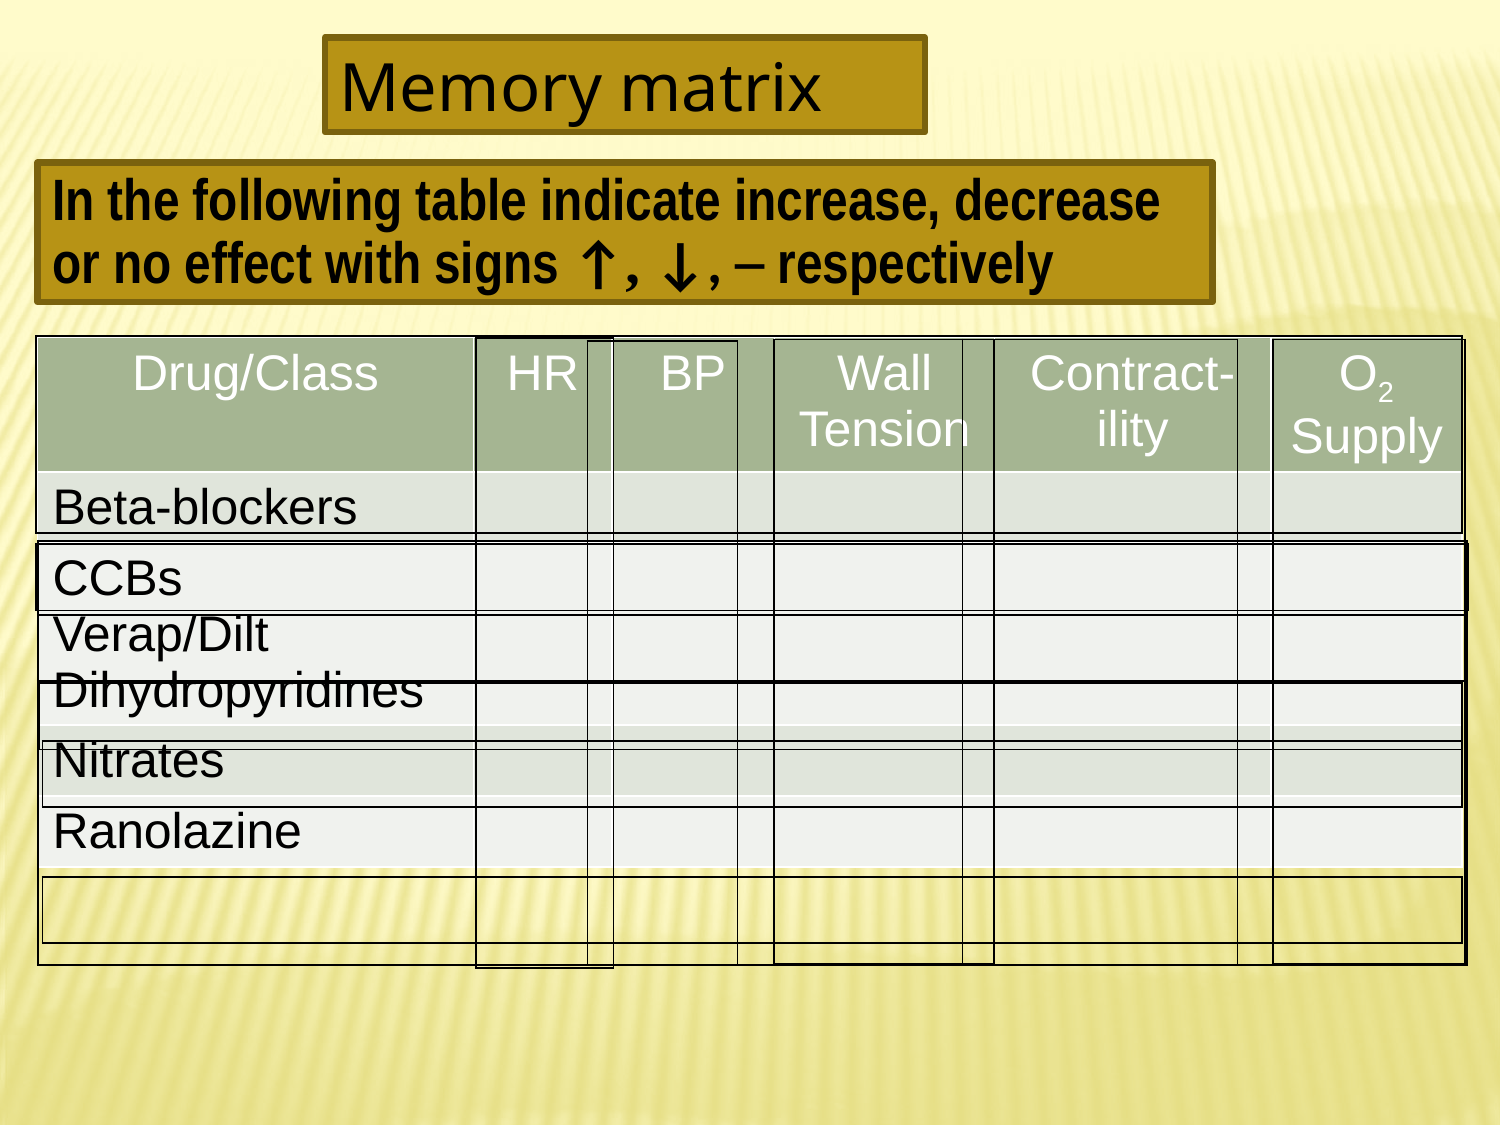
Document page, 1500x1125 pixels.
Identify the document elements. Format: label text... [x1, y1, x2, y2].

table_header [1238, 616, 1272, 680]
table_header [1238, 808, 1272, 876]
text_box In the following table indicate increase, decrease or no effect with signs ↑, ↓, ─ respectively [37, 162, 1213, 303]
table_header [477, 339, 613, 967]
table_header [1238, 742, 1272, 806]
table_header [738, 742, 773, 806]
table_header [614, 337, 1461, 532]
table_header [738, 878, 773, 942]
table_header [1238, 878, 1272, 942]
table_header [1238, 545, 1272, 610]
table_cell [738, 534, 773, 540]
table_header [588, 342, 737, 964]
table_header [39, 750, 475, 964]
table_header [37, 545, 475, 610]
table_header [738, 684, 773, 740]
text_box Memory matrix [324, 37, 925, 133]
table_header [775, 340, 962, 963]
table_header [37, 337, 475, 532]
table_header [40, 684, 475, 749]
table_header [1274, 340, 1464, 963]
table_header [738, 808, 773, 876]
table_header [963, 340, 1237, 964]
table_header [738, 545, 773, 610]
table_header [39, 616, 475, 680]
table_header [738, 944, 773, 964]
table_header [43, 878, 475, 942]
table_header [1238, 684, 1272, 740]
table_header [738, 616, 773, 680]
table_cell Beta-blockers [38, 534, 473, 540]
table_header [1238, 944, 1272, 964]
table_header [43, 742, 475, 806]
table_cell [1238, 534, 1270, 540]
